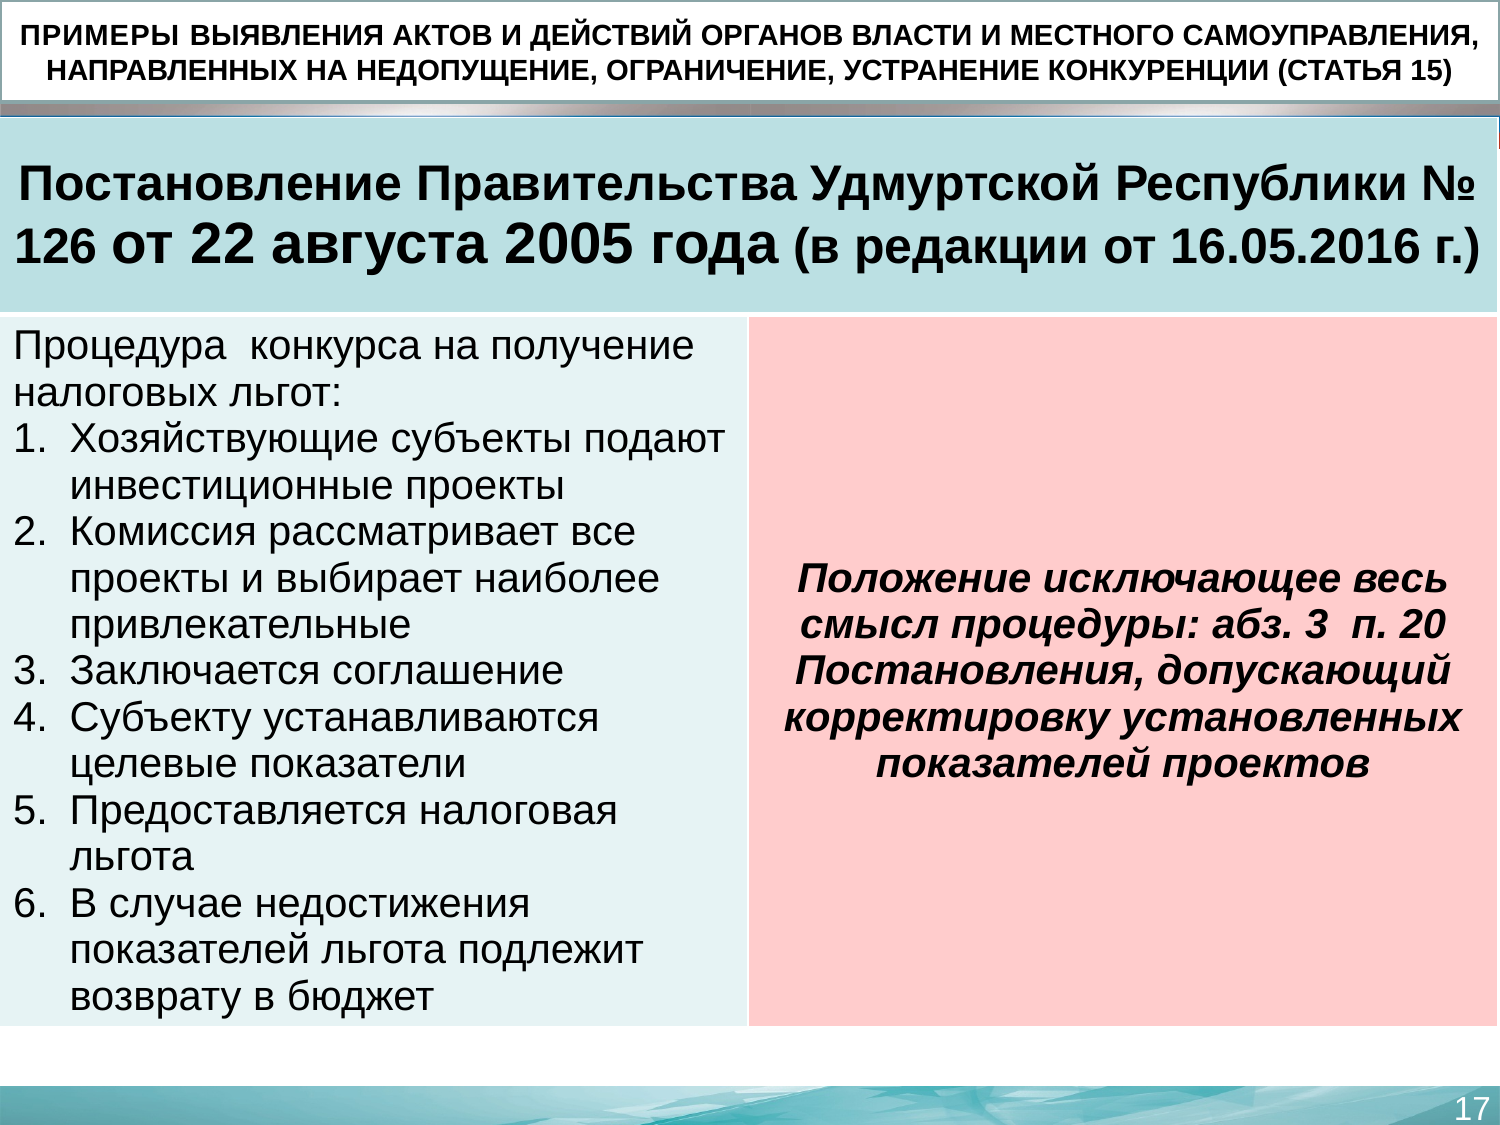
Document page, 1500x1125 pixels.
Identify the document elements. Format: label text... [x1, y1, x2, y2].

slide_number 17 [1155, 1079, 1500, 1125]
table_header Постановление Правительства Удмуртской Республики № 126 от 22 августа 2005 года (в редакции от 16.05.2016 г.) [0, 118, 1497, 312]
text_box ПРИМЕРЫ ВЫЯВЛЕНИЯ АКТОВ И ДЕЙСТВИЙ ОРГАНОВ ВЛАСТИ И МЕСТНОГО САМОУПРАВЛЕНИЯ, НАПРАВЛЕННЫХ НА НЕДОПУЩЕНИЕ, ОГРАНИЧЕНИЕ, УСТРАНЕНИЕ КОНКУРЕНЦИИ (СТАТЬЯ 15) [0, 0, 1500, 104]
picture [0, 104, 1500, 149]
picture [0, 1086, 1155, 1125]
table_cell Положение исключающее весь смысл процедуры: абз. 3 п. 20 Постановления, допускающий корректировку установленных показателей проектов [749, 317, 1497, 1026]
table_cell Процедура конкурса на получение налоговых льгот: Хозяйствующие субъекты подают инвестиционные проекты Комиссия рассматривает все проекты и выбирает наиболее привлекательные Заключается соглашение Субъекту устанавливаются целевые показатели Предоставляется налоговая льгота В случае недостижения показателей льгота подлежит возврату в бюджет [0, 317, 747, 1026]
